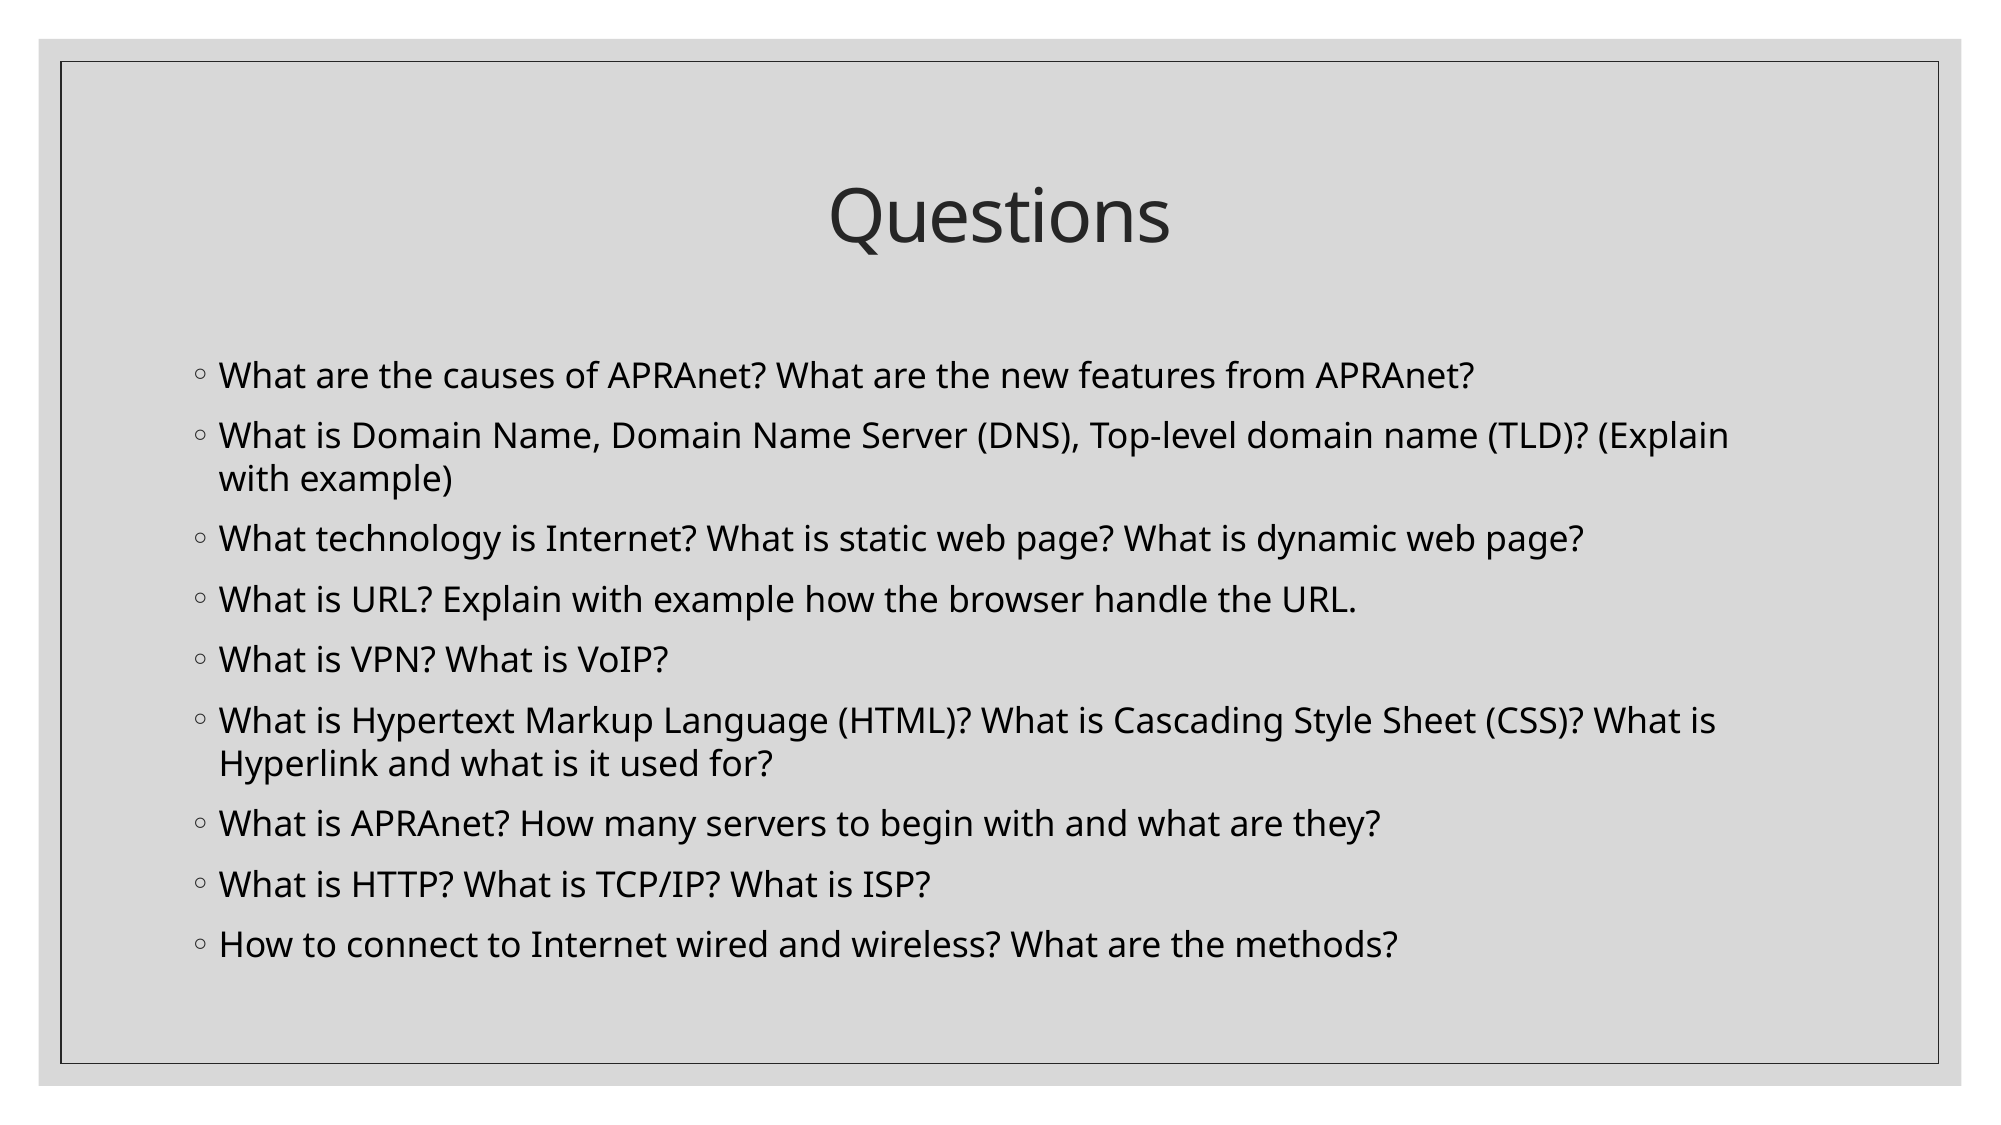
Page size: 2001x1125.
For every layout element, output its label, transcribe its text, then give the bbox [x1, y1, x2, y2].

title Questions [174, 105, 1825, 331]
list What are the causes of APRAnet? What are the new features from APRAnet? What is Domain Name, Domain Name Server (DNS), Top-level domain name (TLD)? (Explain with example) What technology is Internet? What is static web page? What is dynamic web page? What is URL? Explain with example how the browser handle the URL. What is VPN? What is VoIP? What is Hypertext Markup Language (HTML)? What is Cascading Style Sheet (CSS)? What is Hyperlink and what is it used for? What is APRAnet? How many servers to begin with and what are they? What is HTTP? What is TCP/IP? What is ISP? How to connect to Internet wired and wireless? What are the methods? [174, 345, 1825, 977]
